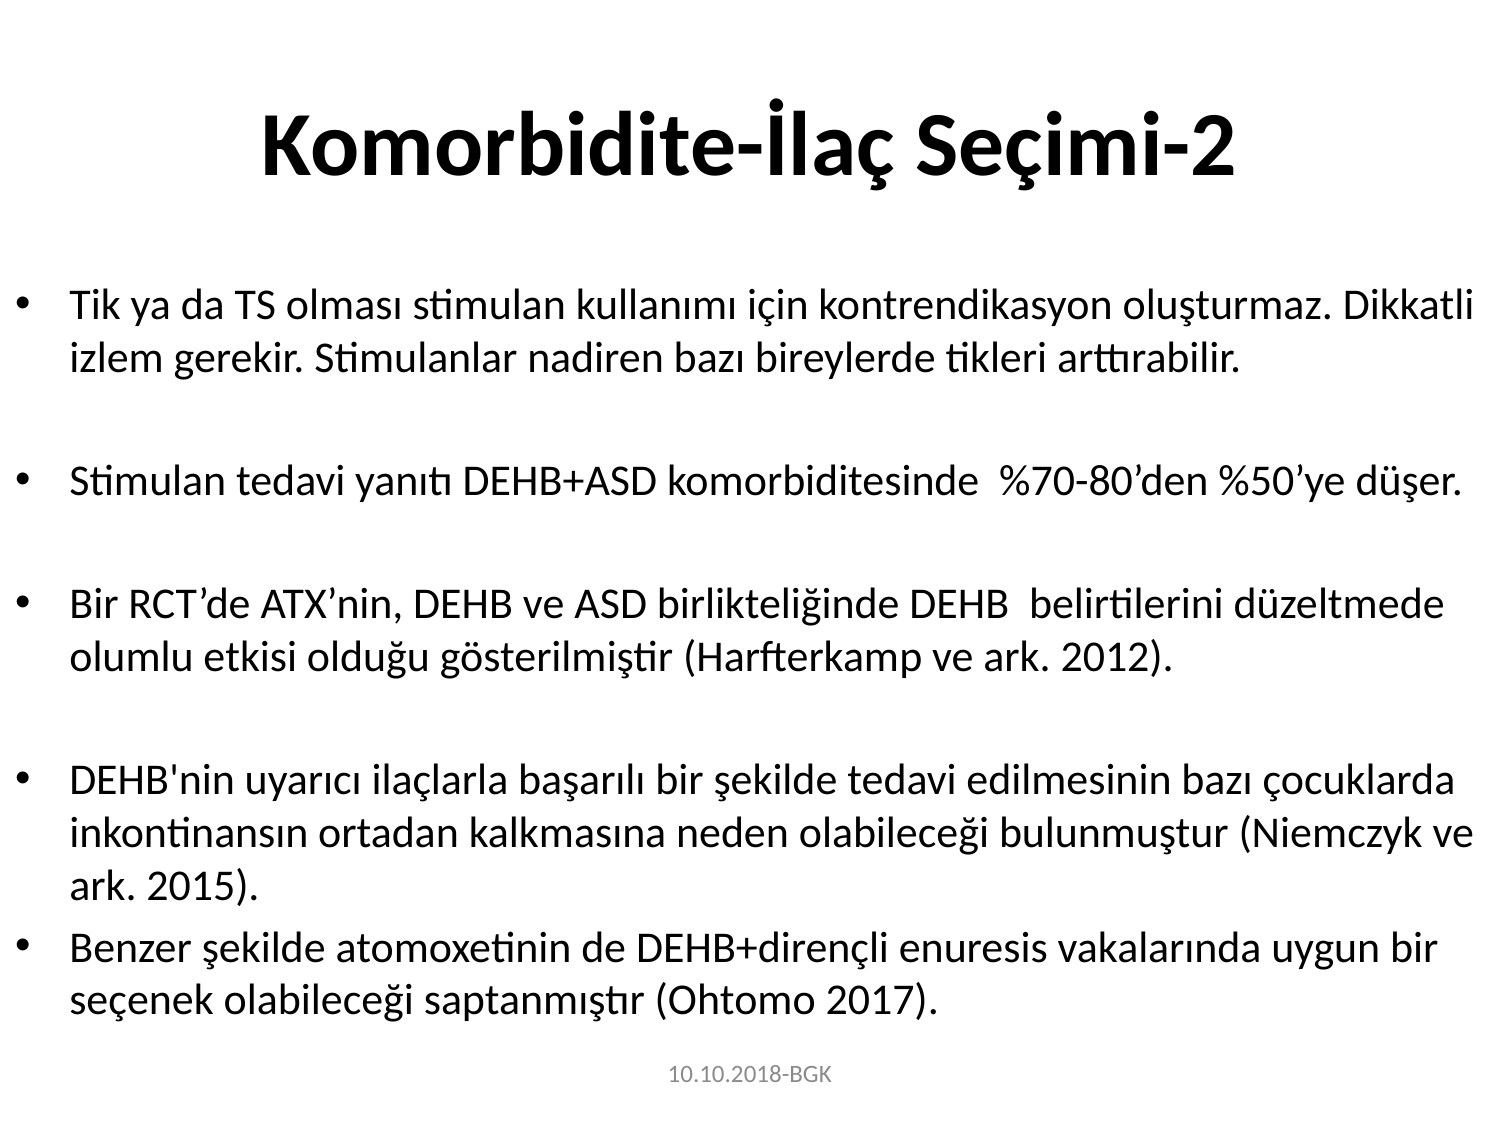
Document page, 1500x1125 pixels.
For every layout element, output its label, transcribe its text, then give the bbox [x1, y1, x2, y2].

list Tik ya da TS olması stimulan kullanımı için kontrendikasyon oluşturmaz. Dikkatli izlem gerekir. Stimulanlar nadiren bazı bireylerde tikleri arttırabilir. Stimulan tedavi yanıtı DEHB+ASD komorbiditesinde %70-80’den %50’ye düşer. Bir RCT’de ATX’nin, DEHB ve ASD birlikteliğinde DEHB belirtilerini düzeltmede olumlu etkisi olduğu gösterilmiştir (Harfterkamp ve ark. 2012). DEHB'nin uyarıcı ilaçlarla başarılı bir şekilde tedavi edilmesinin bazı çocuklarda inkontinansın ortadan kalkmasına neden olabileceği bulunmuştur (Niemczyk ve ark. 2015). Benzer şekilde atomoxetinin de DEHB+dirençli enuresis vakalarında uygun bir seçenek olabileceği saptanmıştır (Ohtomo 2017). [0, 222, 1500, 1062]
footer 10.10.2018-BGK [512, 1042, 988, 1103]
title Komorbidite-İlaç Seçimi-2 [75, 45, 1425, 222]
